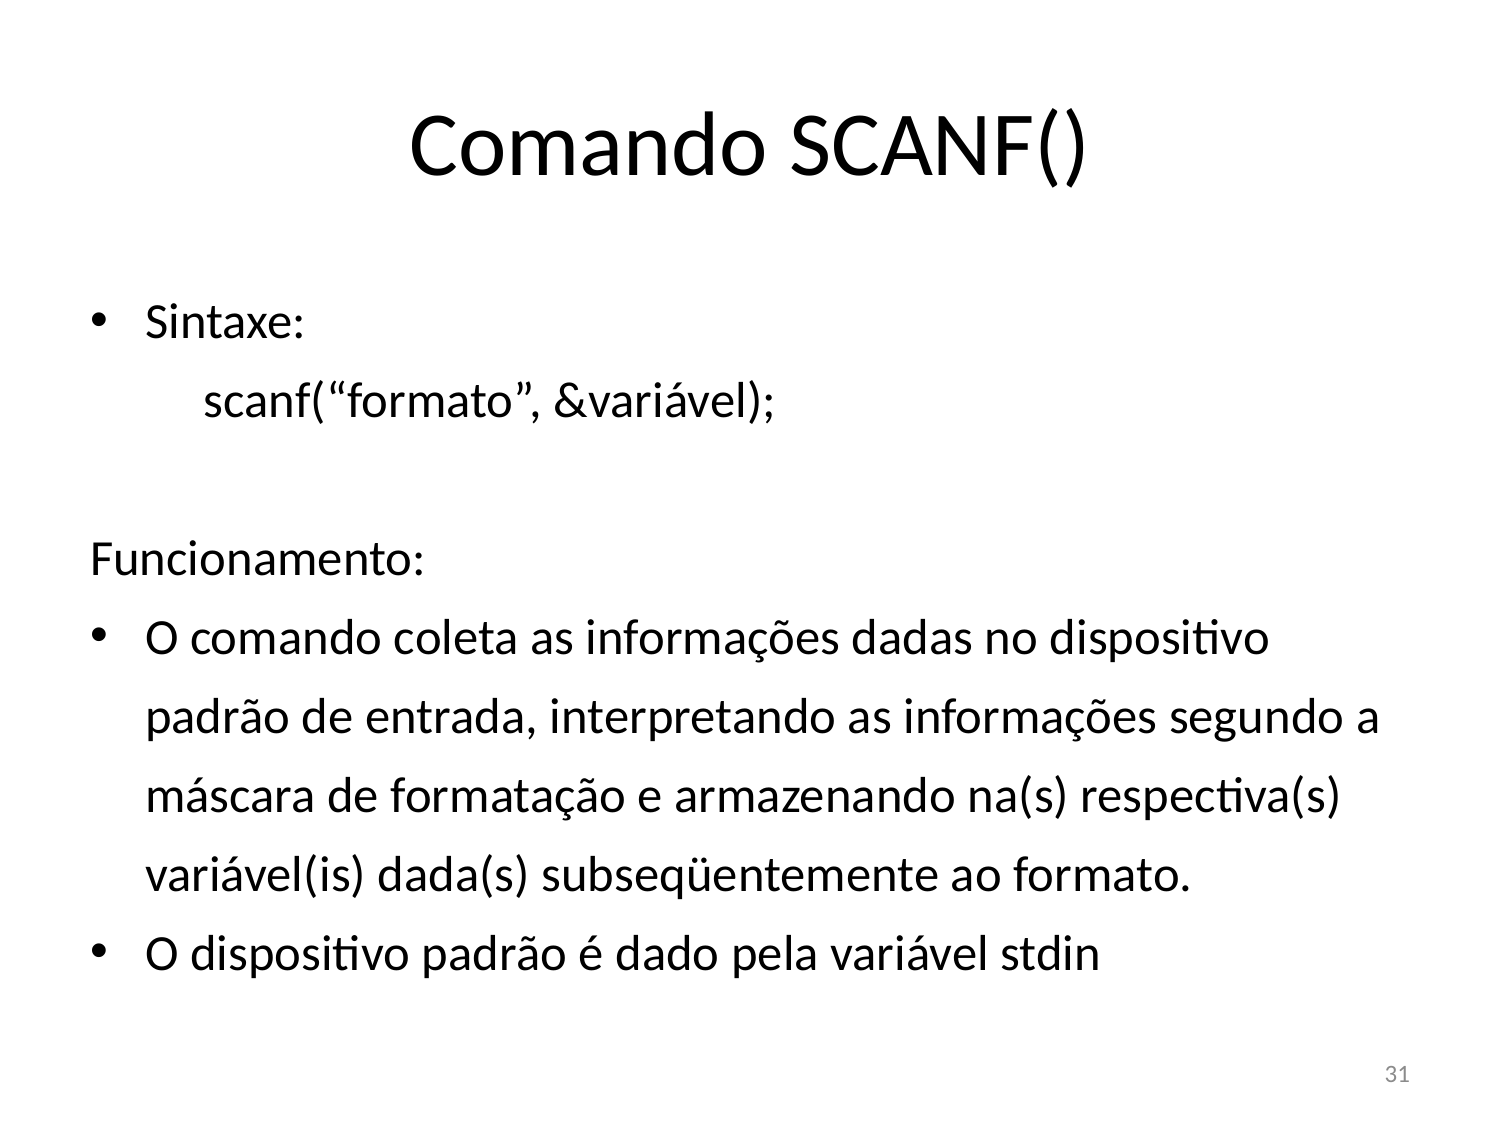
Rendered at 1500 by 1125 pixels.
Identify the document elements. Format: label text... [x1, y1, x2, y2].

title Comando SCANF() [75, 45, 1425, 233]
list Sintaxe: scanf(“formato”, &variável); Funcionamento: O comando coleta as informações dadas no dispositivo padrão de entrada, interpretando as informações segundo a máscara de formatação e armazenando na(s) respectiva(s) variável(is) dada(s) subseqüentemente ao formato. O dispositivo padrão é dado pela variável stdin [75, 262, 1425, 1005]
slide_number 31 [1074, 1042, 1425, 1103]
